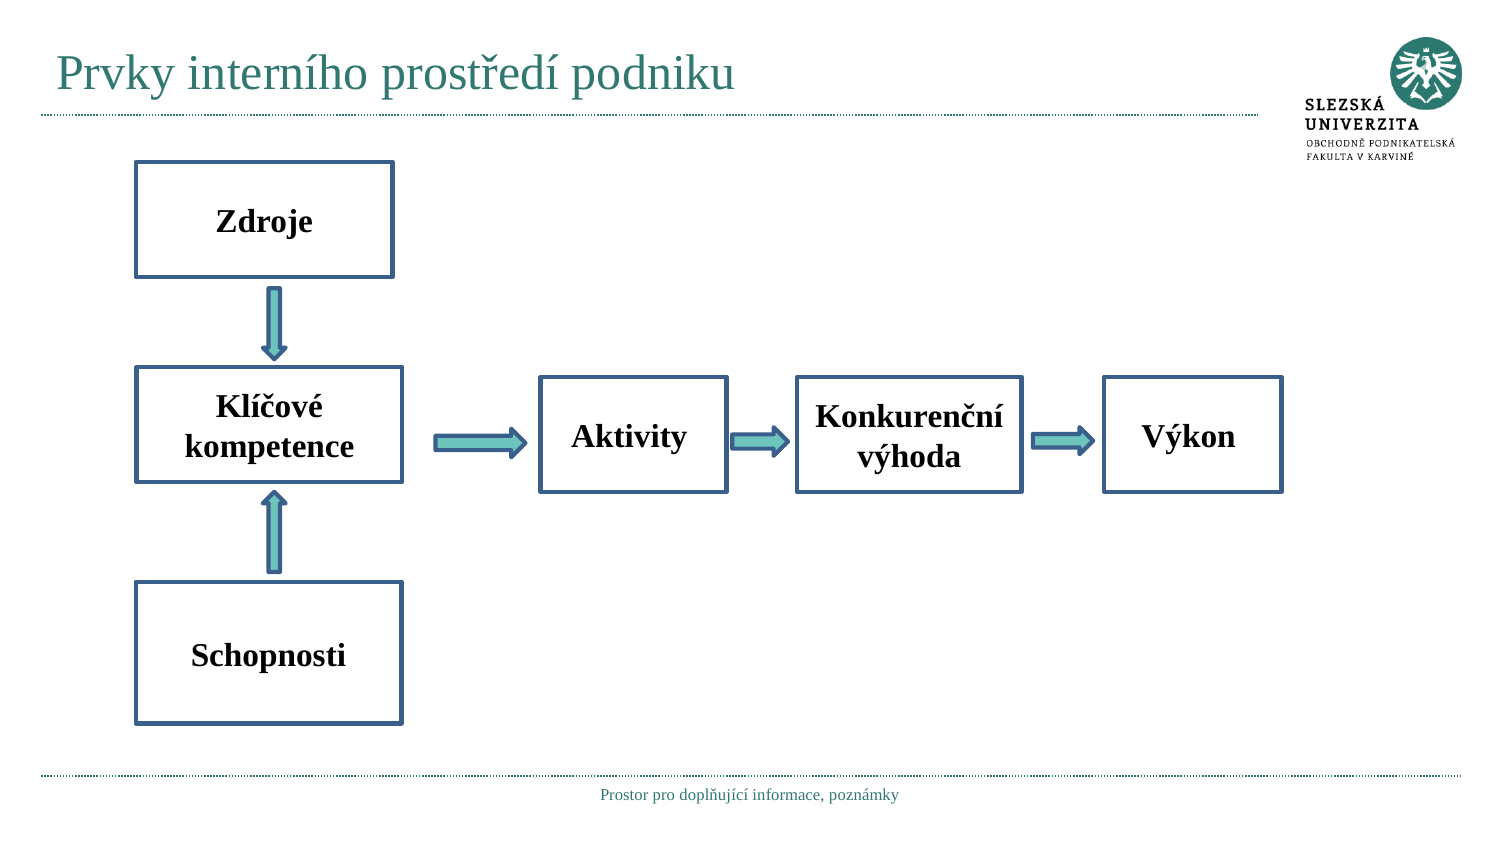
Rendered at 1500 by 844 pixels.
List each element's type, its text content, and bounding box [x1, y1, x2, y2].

text_box [433, 426, 528, 460]
text_box [260, 286, 288, 362]
text_box Klíčové kompetence [134, 365, 404, 484]
text_box [1030, 425, 1096, 457]
text_box Výkon [1102, 375, 1284, 494]
text_box Schopnosti [134, 580, 404, 726]
text_box Konkurenční výhoda [795, 375, 1024, 494]
text_box Prostor pro doplňující informace, poznámky [442, 776, 1058, 811]
text_box [260, 489, 288, 575]
text_box Aktivity [538, 375, 729, 494]
text_box [730, 425, 791, 458]
title Prvky interního prostředí podniku [41, 32, 786, 116]
picture [1305, 37, 1462, 160]
text_box Zdroje [134, 160, 395, 279]
